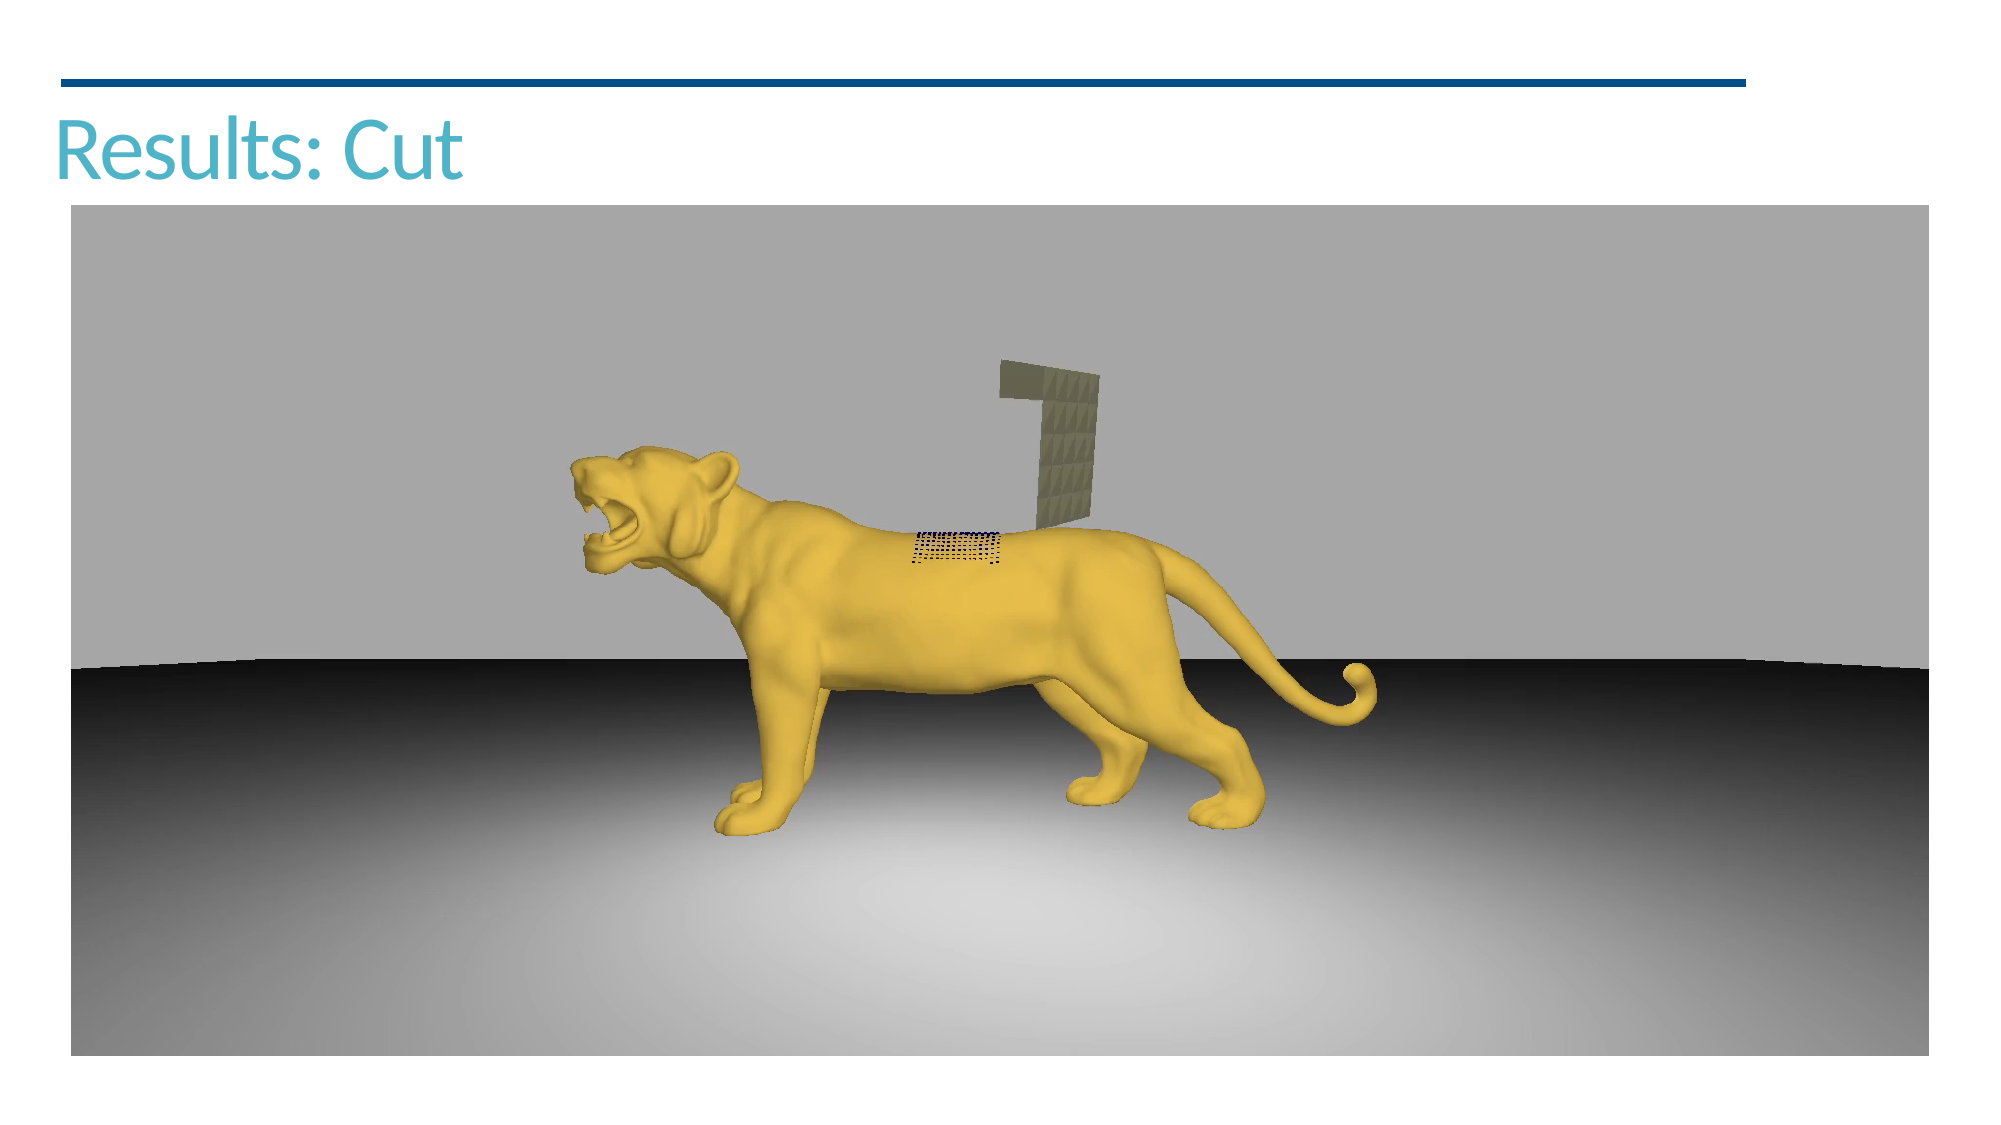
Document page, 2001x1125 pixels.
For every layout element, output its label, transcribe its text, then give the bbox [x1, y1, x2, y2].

title Results: Cut [42, 98, 1918, 205]
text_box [70, 204, 1930, 1057]
